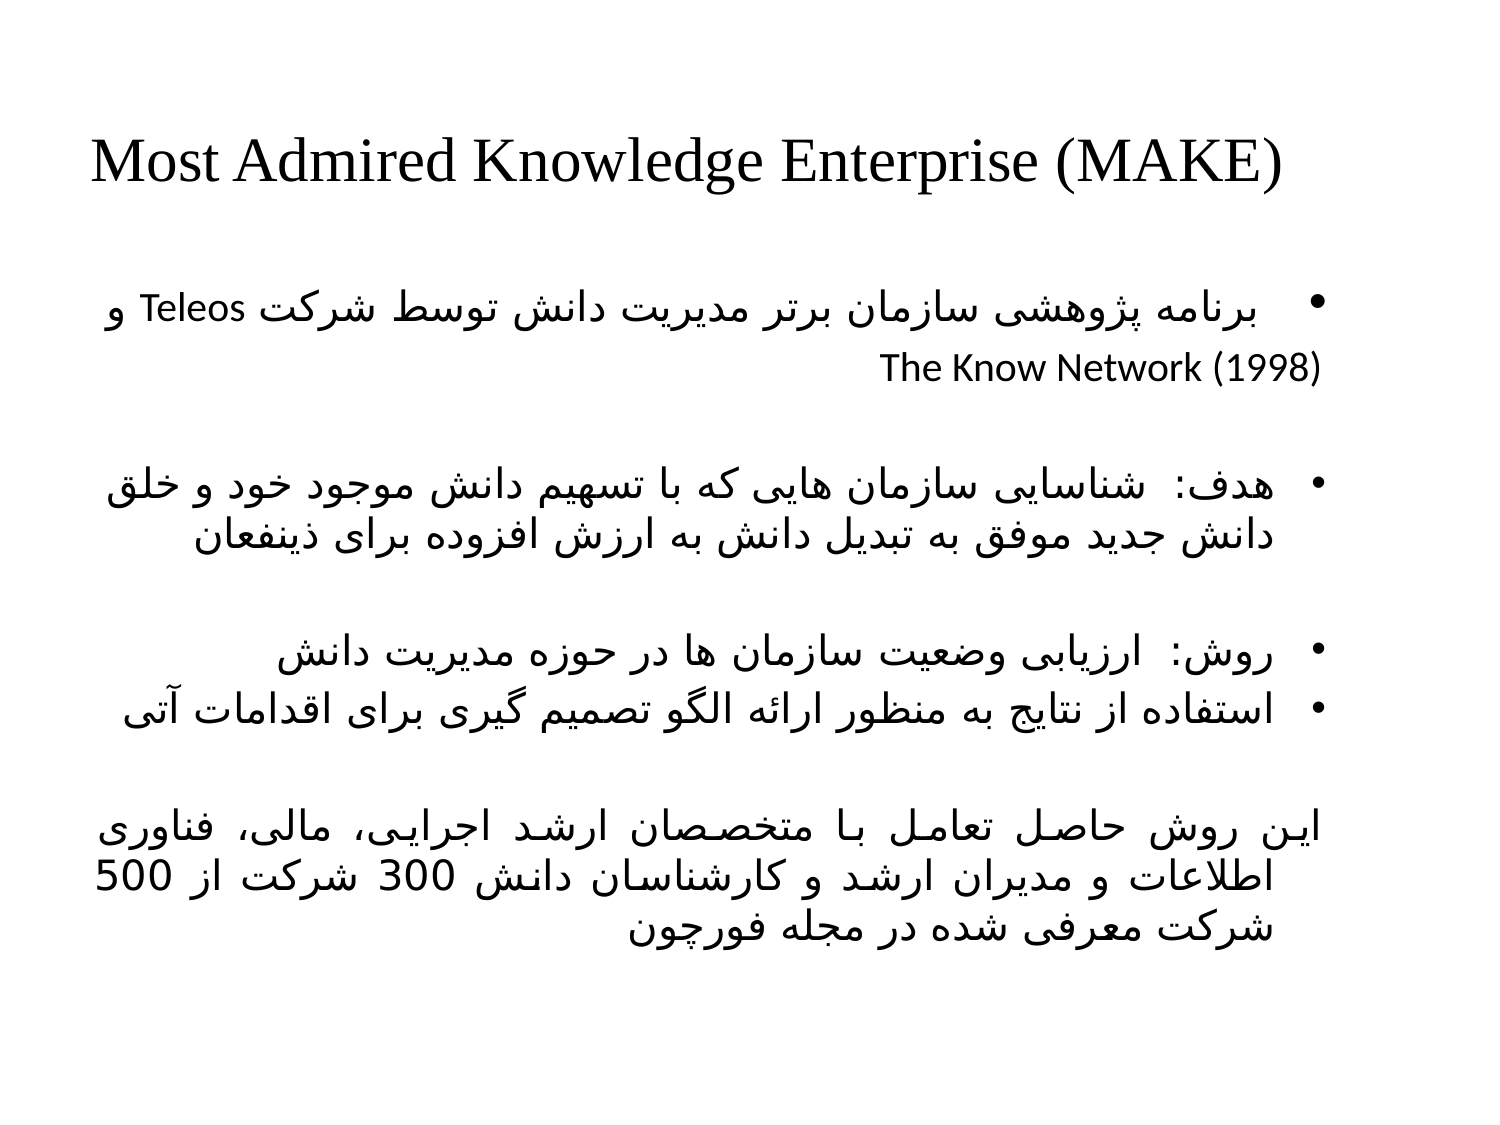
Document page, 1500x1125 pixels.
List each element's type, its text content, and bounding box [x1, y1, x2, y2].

title Most Admired Knowledge Enterprise (MAKE) [75, 99, 1300, 262]
list برنامه پژوهشی سازمان برتر مدیریت دانش توسط شرکت Teleos و The Know Network (1998) هدف: شناسایی سازمان هایی که با تسهیم دانش موجود خود و خلق دانش جدید موفق به تبدیل دانش به ارزش افزوده برای ذینفعان روش: ارزیابی وضعیت سازمان ها در حوزه مدیریت دانش استفاده از نتایج به منظور ارائه الگو تصمیم گیری برای اقدامات آتی این روش حاصل تعامل با متخصصان ارشد اجرایی، مالی، فناوری اطلاعات و مدیران ارشد و کارشناسان دانش 300 شرکت از 500 شرکت معرفی شده در مجله فورچون [75, 262, 1338, 1062]
